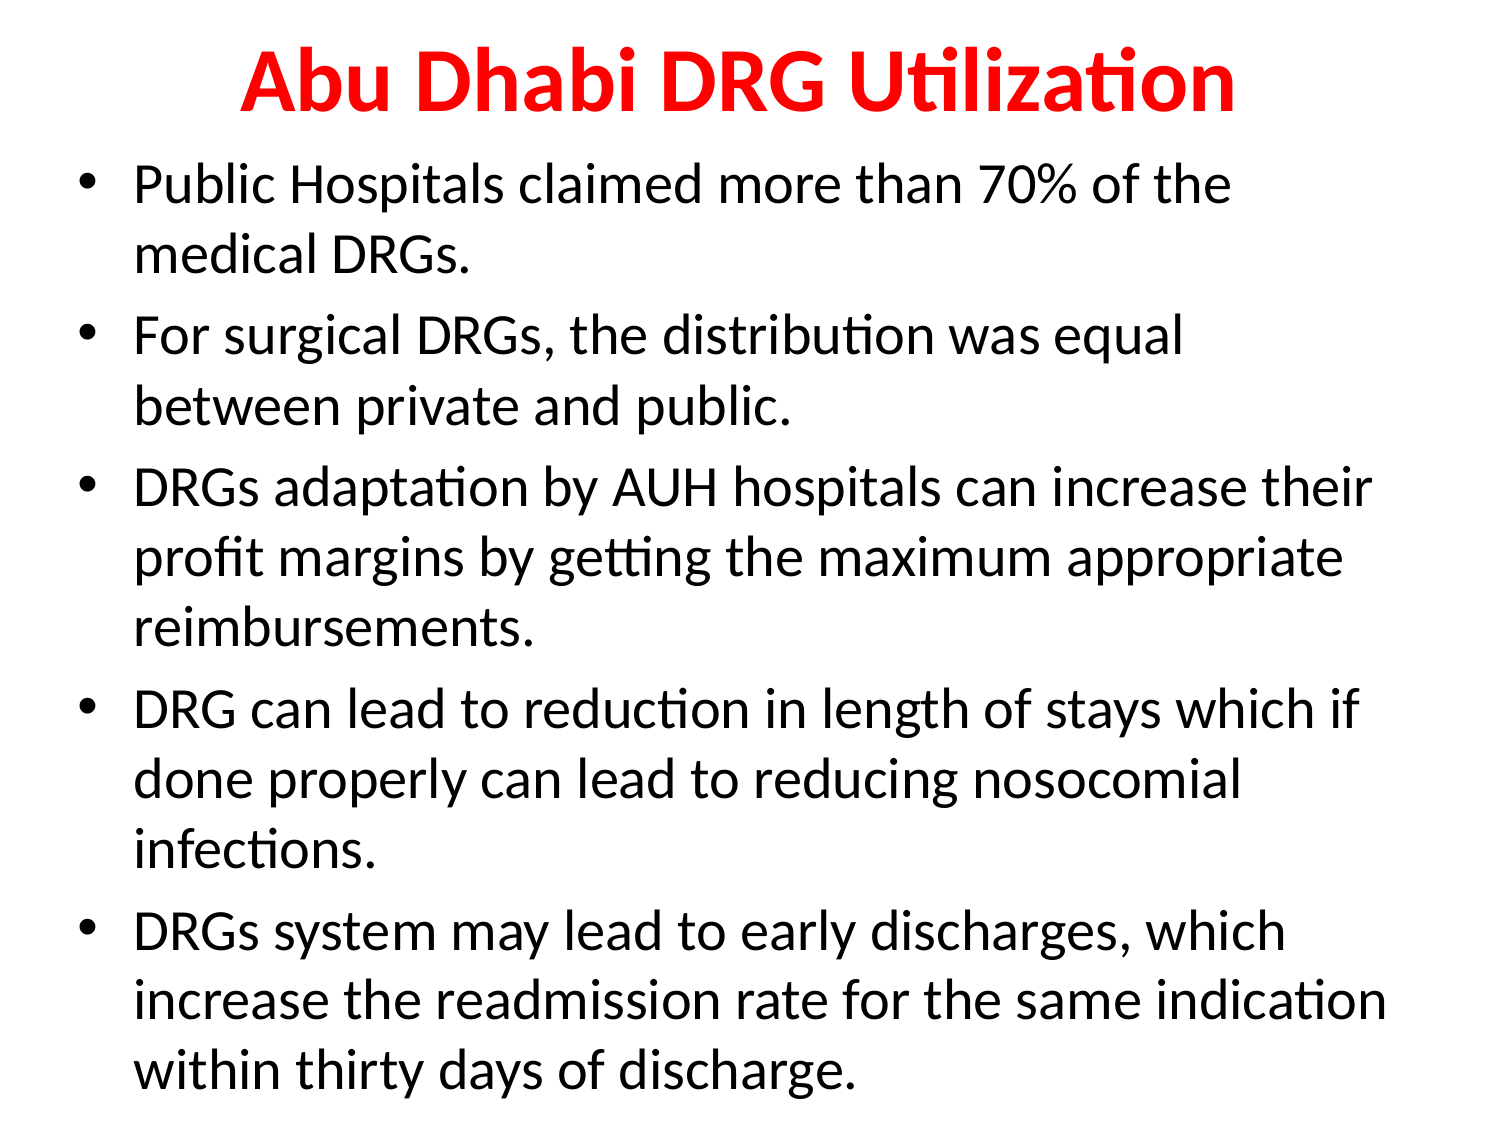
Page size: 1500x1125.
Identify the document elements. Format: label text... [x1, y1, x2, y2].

title Abu Dhabi DRG Utilization [75, 0, 1425, 150]
list Public Hospitals claimed more than 70% of the medical DRGs. For surgical DRGs, the distribution was equal between private and public. DRGs adaptation by AUH hospitals can increase their profit margins by getting the maximum appropriate reimbursements. DRG can lead to reduction in length of stays which if done properly can lead to reducing nosocomial infections. DRGs system may lead to early discharges, which increase the readmission rate for the same indication within thirty days of discharge. [62, 137, 1413, 1013]
